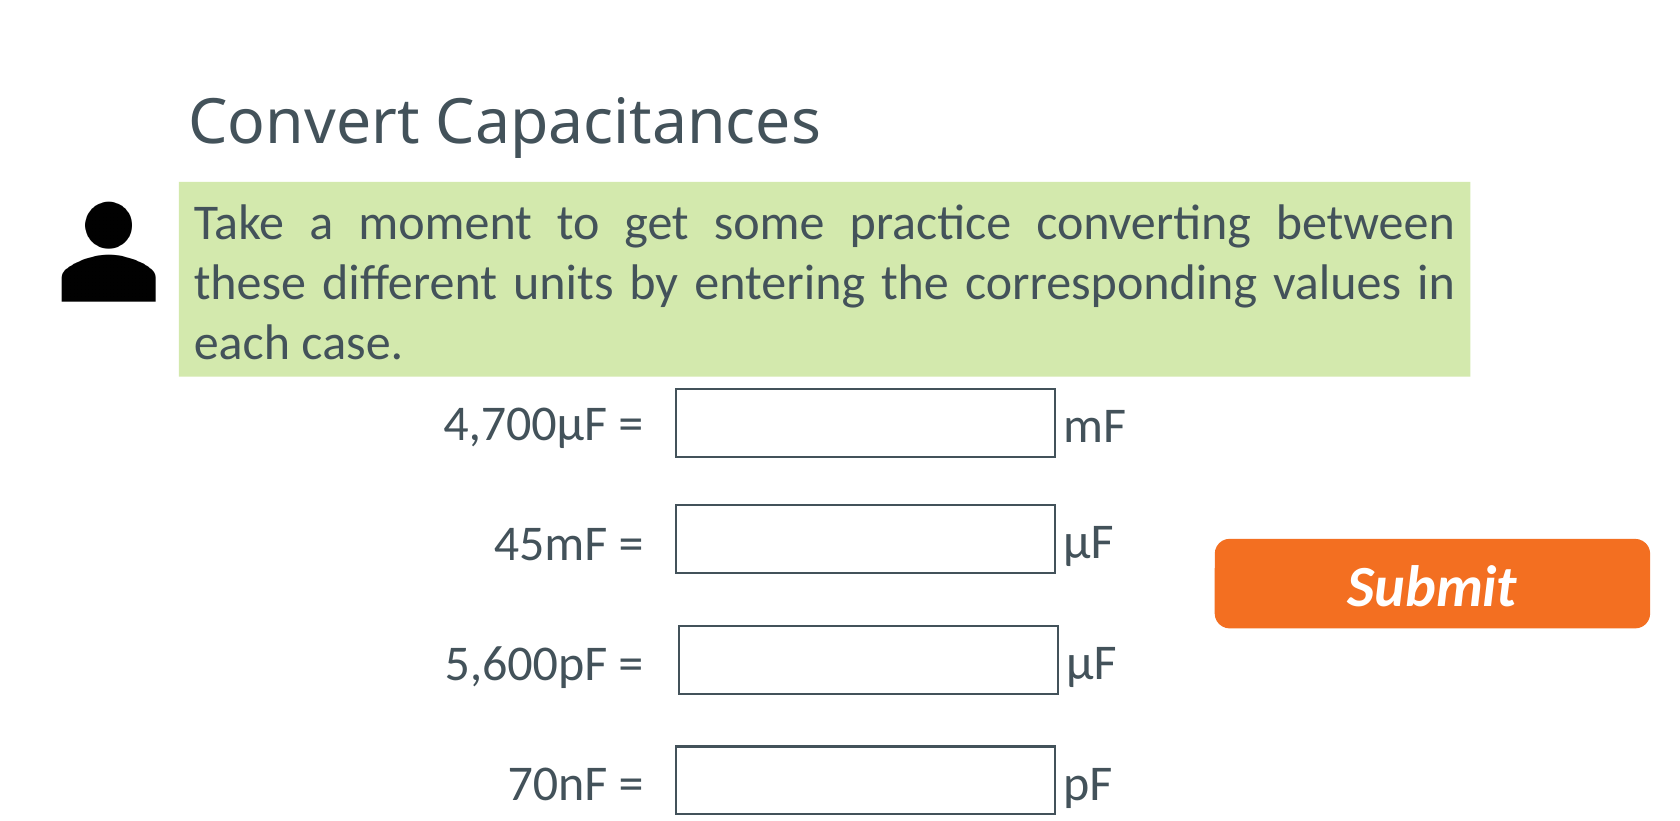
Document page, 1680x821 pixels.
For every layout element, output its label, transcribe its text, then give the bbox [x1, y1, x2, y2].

text_box Take a moment to get some practice converting between these different units by entering the corresponding values in each case. [178, 181, 1471, 377]
picture [38, 181, 179, 323]
text_box [675, 388, 1048, 458]
text_box μF [1048, 501, 1129, 576]
title Convert Capacitances [173, 43, 1433, 181]
text_box μF [1051, 621, 1132, 697]
text_box pF [1048, 742, 1128, 818]
text_box mF [1048, 385, 1142, 460]
text_box Submit [1213, 537, 1652, 630]
text_box 4,700μF = 45mF = 5,600pF = 70nF = [407, 322, 670, 818]
text_box [678, 625, 1051, 695]
text_box [675, 745, 1048, 815]
text_box [675, 504, 1048, 574]
